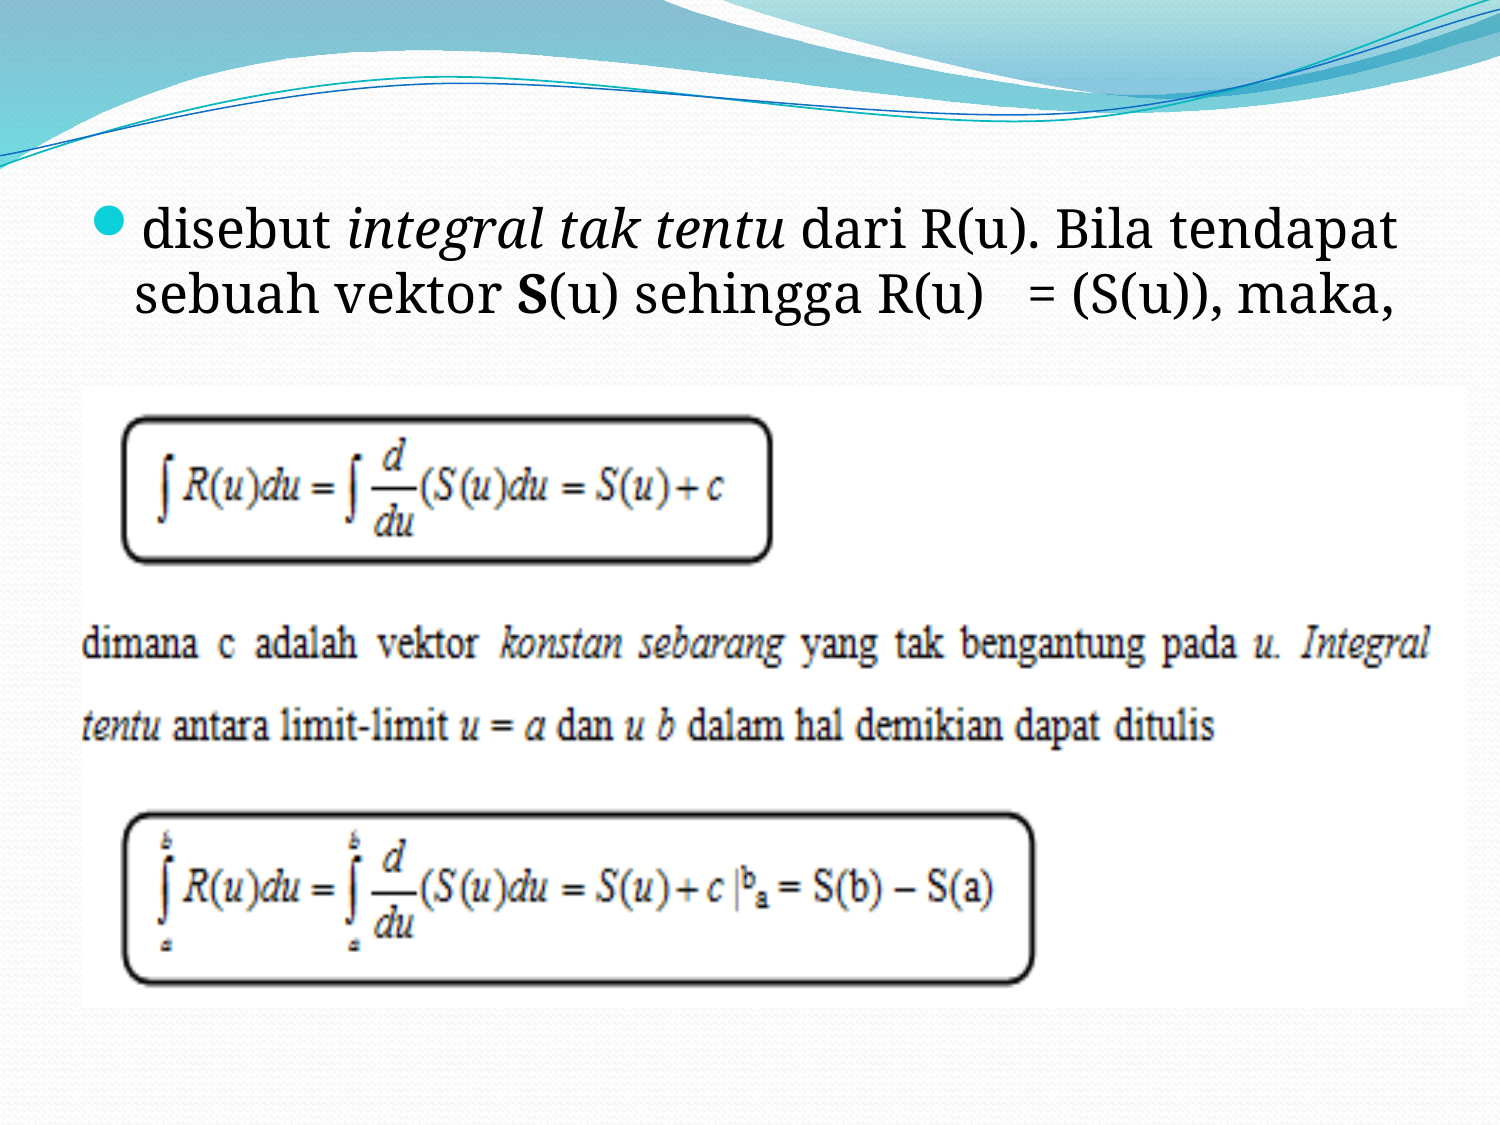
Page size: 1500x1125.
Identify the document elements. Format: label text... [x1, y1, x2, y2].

list disebut integral tak tentu dari R(u). Bila tendapat sebuah vektor S(u) sehingga R(u) = (S(u)), maka, [75, 187, 1425, 364]
picture [81, 386, 1466, 1008]
